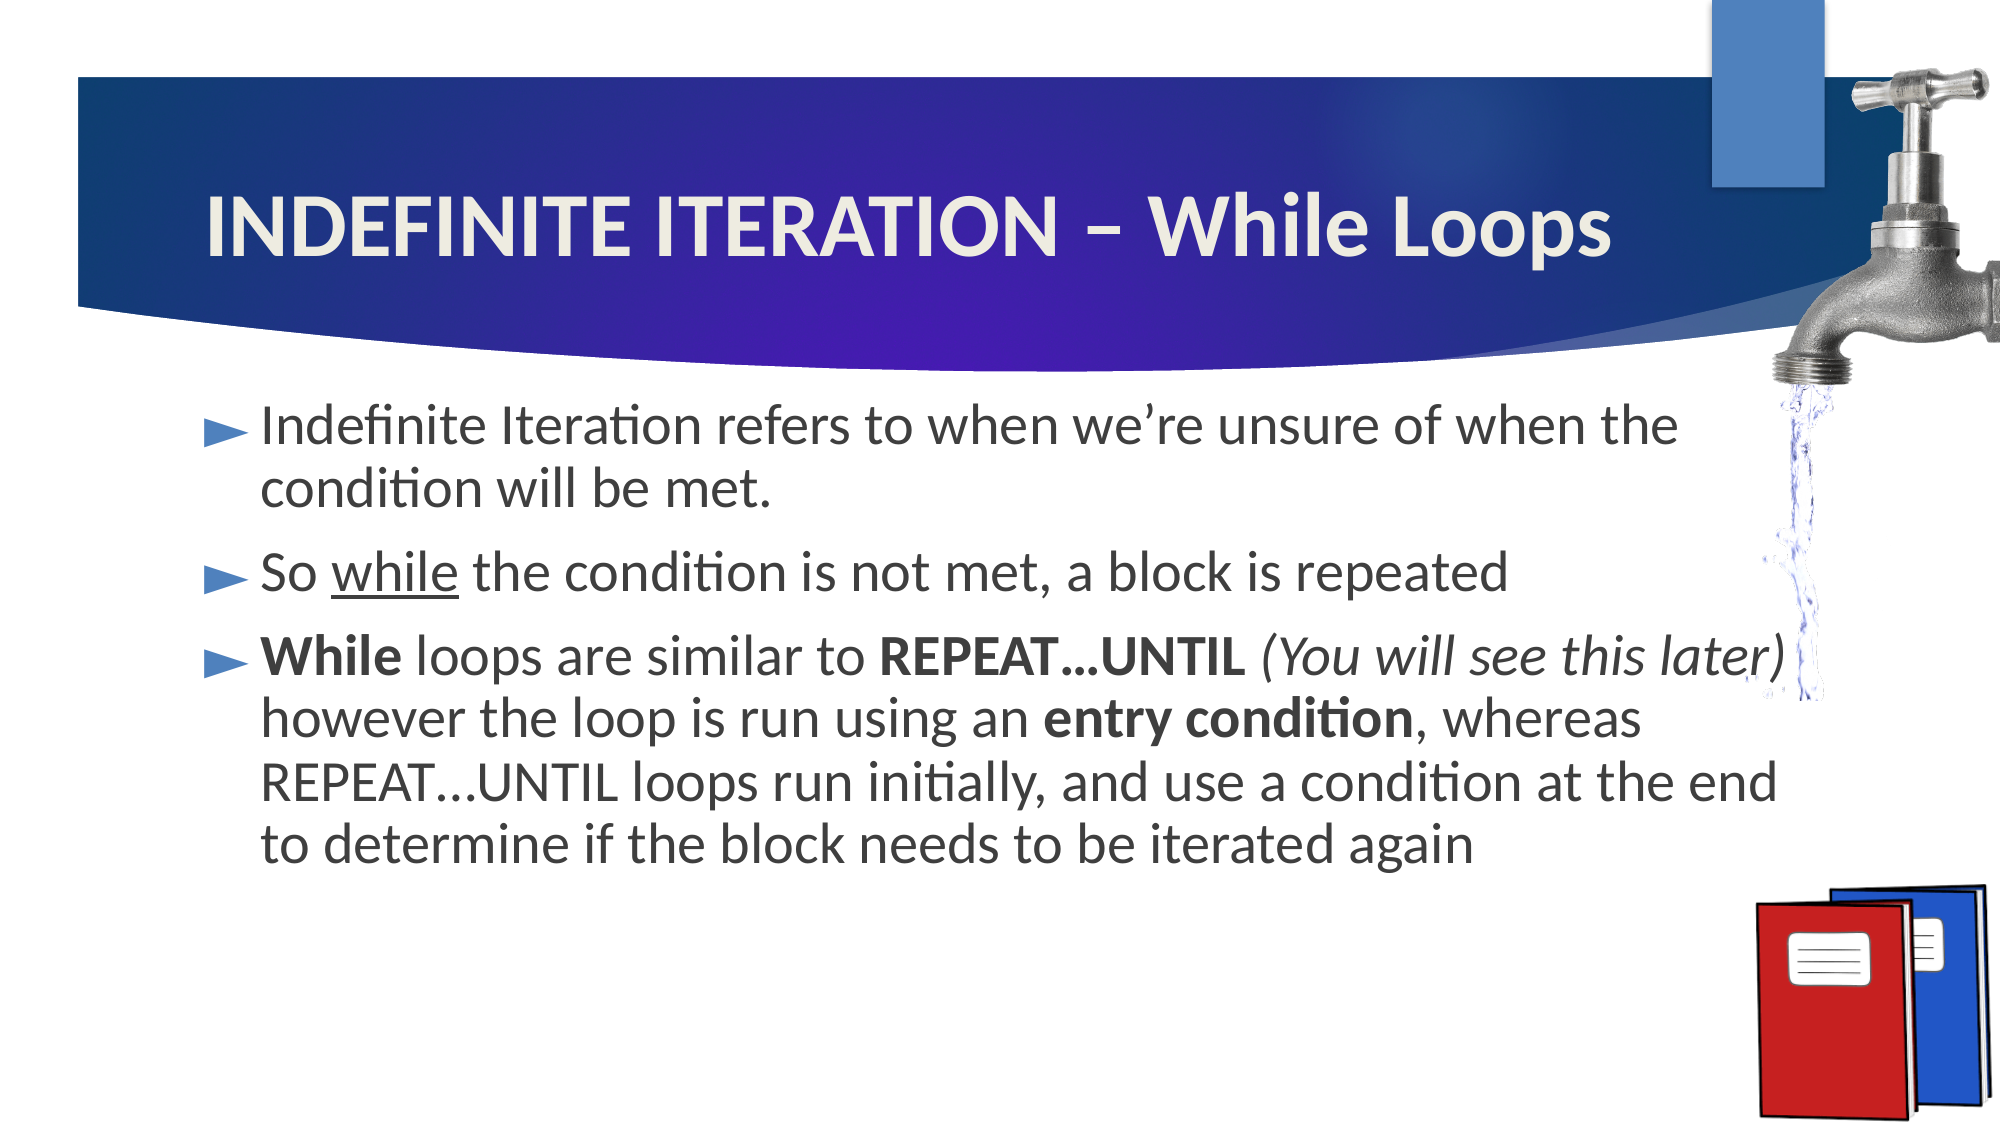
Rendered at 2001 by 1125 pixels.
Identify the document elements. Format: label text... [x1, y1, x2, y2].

picture [79, 40, 2000, 701]
title INDEFINITE ITERATION – While Loops [189, 159, 1335, 281]
picture [1753, 881, 1997, 1125]
list Indefinite Iteration refers to when we’re unsure of when the condition will be met. So while the condition is not met, a block is repeated While loops are similar to REPEAT…UNTIL (You will see this later) , however the loop is run using an entry condition, whereas REPEAT…UNTIL loops run initially, and use a condition at the end to determine if the block needs to be iterated again [189, 386, 1836, 988]
